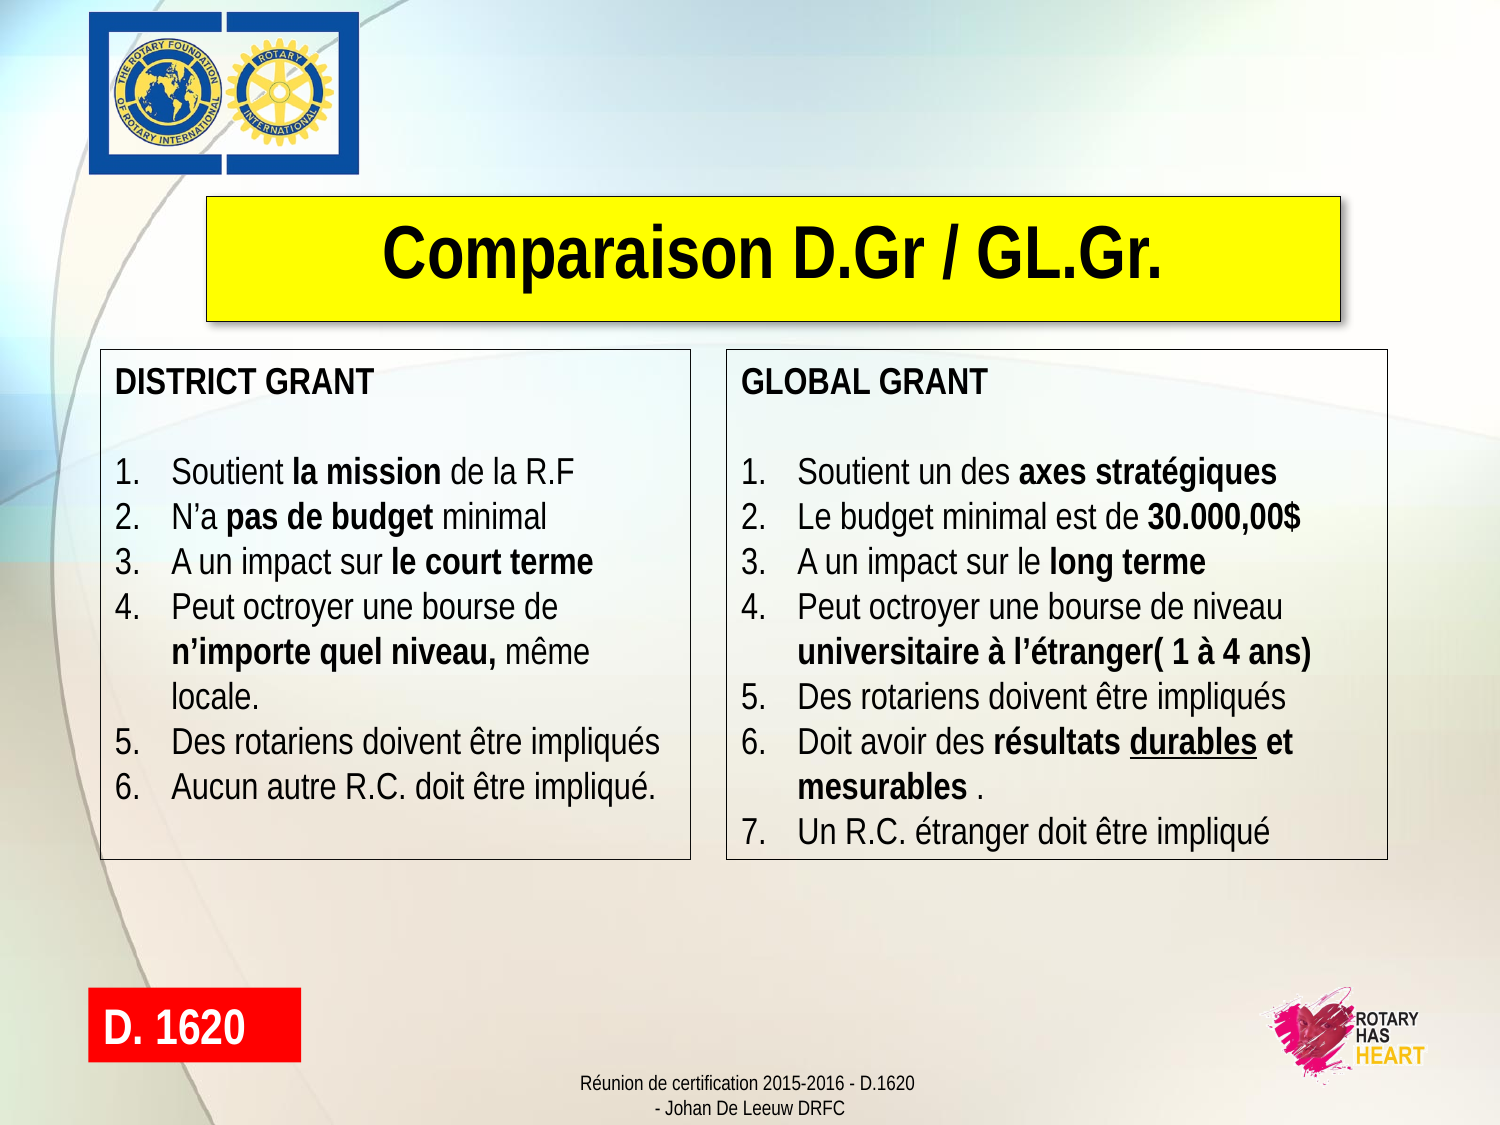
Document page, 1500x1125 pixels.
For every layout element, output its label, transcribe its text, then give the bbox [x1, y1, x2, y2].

text_box Comparaison D.Gr / GL.Gr. [206, 196, 1341, 322]
footer Réunion de certification 2015-2016 - D.1620 - Johan De Leeuw DRFC [349, 1062, 1151, 1125]
text_box GLOBAL GRANT Soutient un des axes stratégiques Le budget minimal est de 30.000,00$ A un impact sur le long terme Peut octroyer une bourse de niveau universitaire à l’étranger( 1 à 4 ans) Des rotariens doivent être impliqués Doit avoir des résultats durables et mesurables . Un R.C. étranger doit être impliqué [726, 349, 1388, 860]
text_box DISTRICT GRANT Soutient la mission de la R.F N’a pas de budget minimal A un impact sur le court terme Peut octroyer une bourse de n’importe quel niveau, même locale. Des rotariens doivent être impliqués Aucun autre R.C. doit être impliqué. [100, 349, 691, 860]
text_box [76, 290, 621, 352]
picture [0, 0, 1500, 1125]
text_box [101, 315, 646, 349]
text_box D. 1620 [88, 987, 302, 1063]
